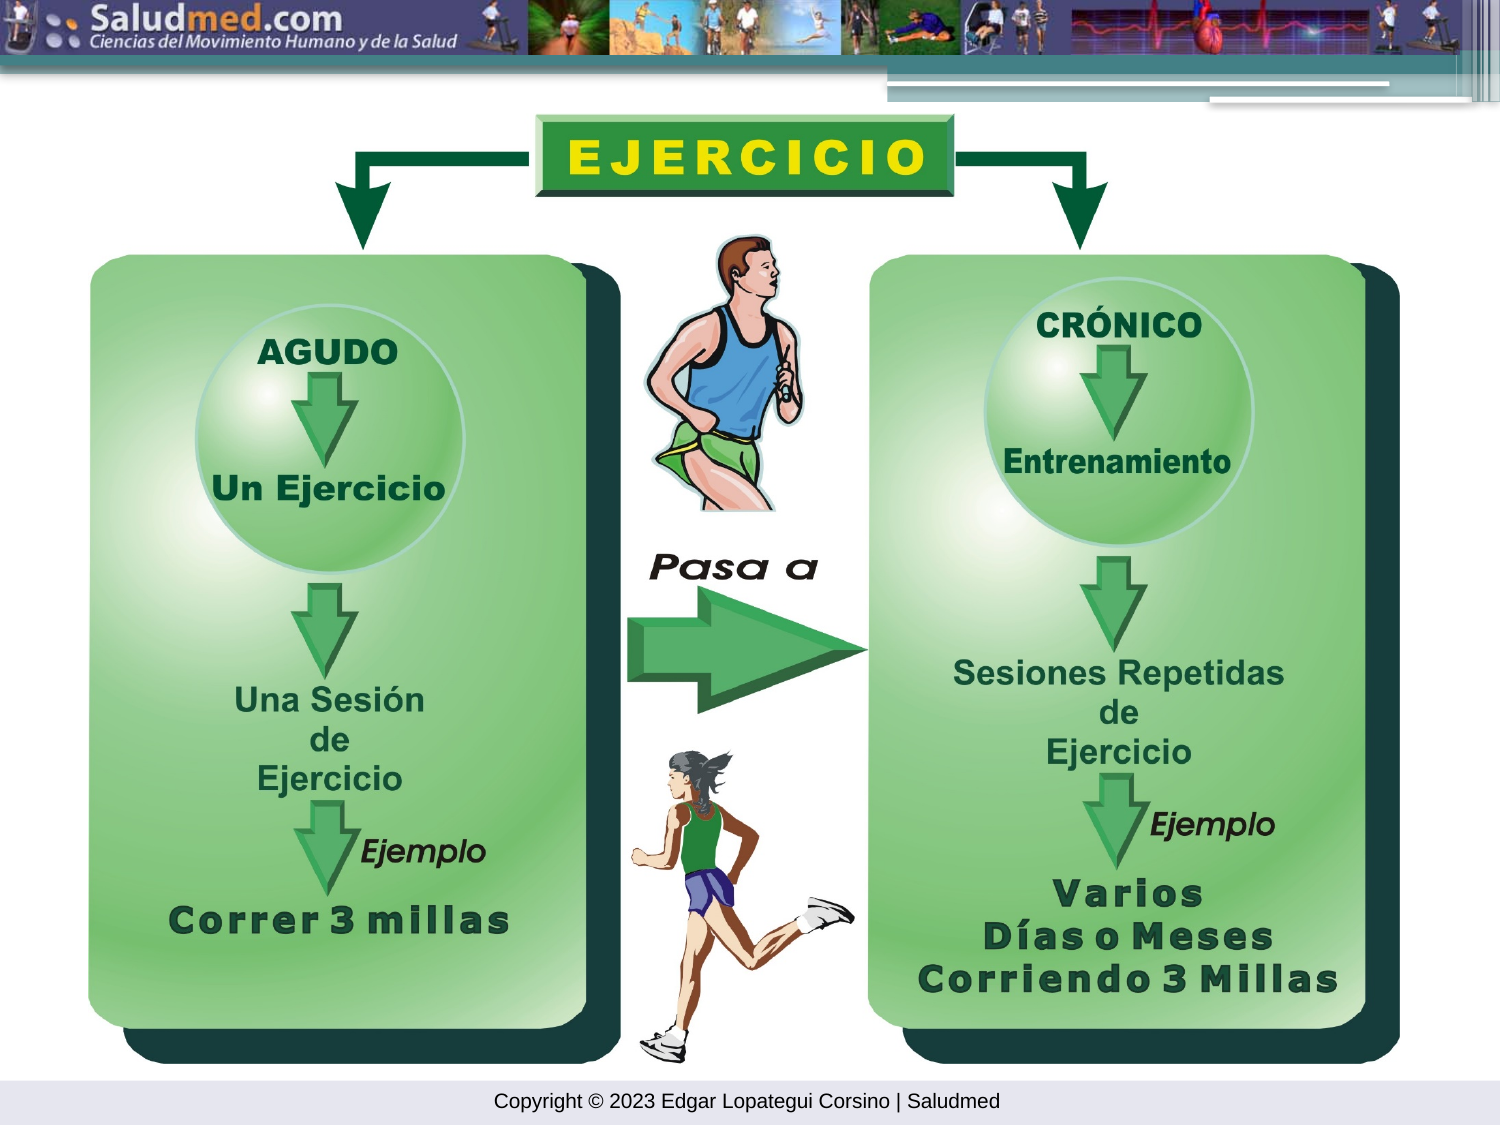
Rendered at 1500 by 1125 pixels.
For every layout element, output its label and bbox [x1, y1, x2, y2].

picture [0, 0, 1460, 55]
picture [88, 113, 1400, 1064]
